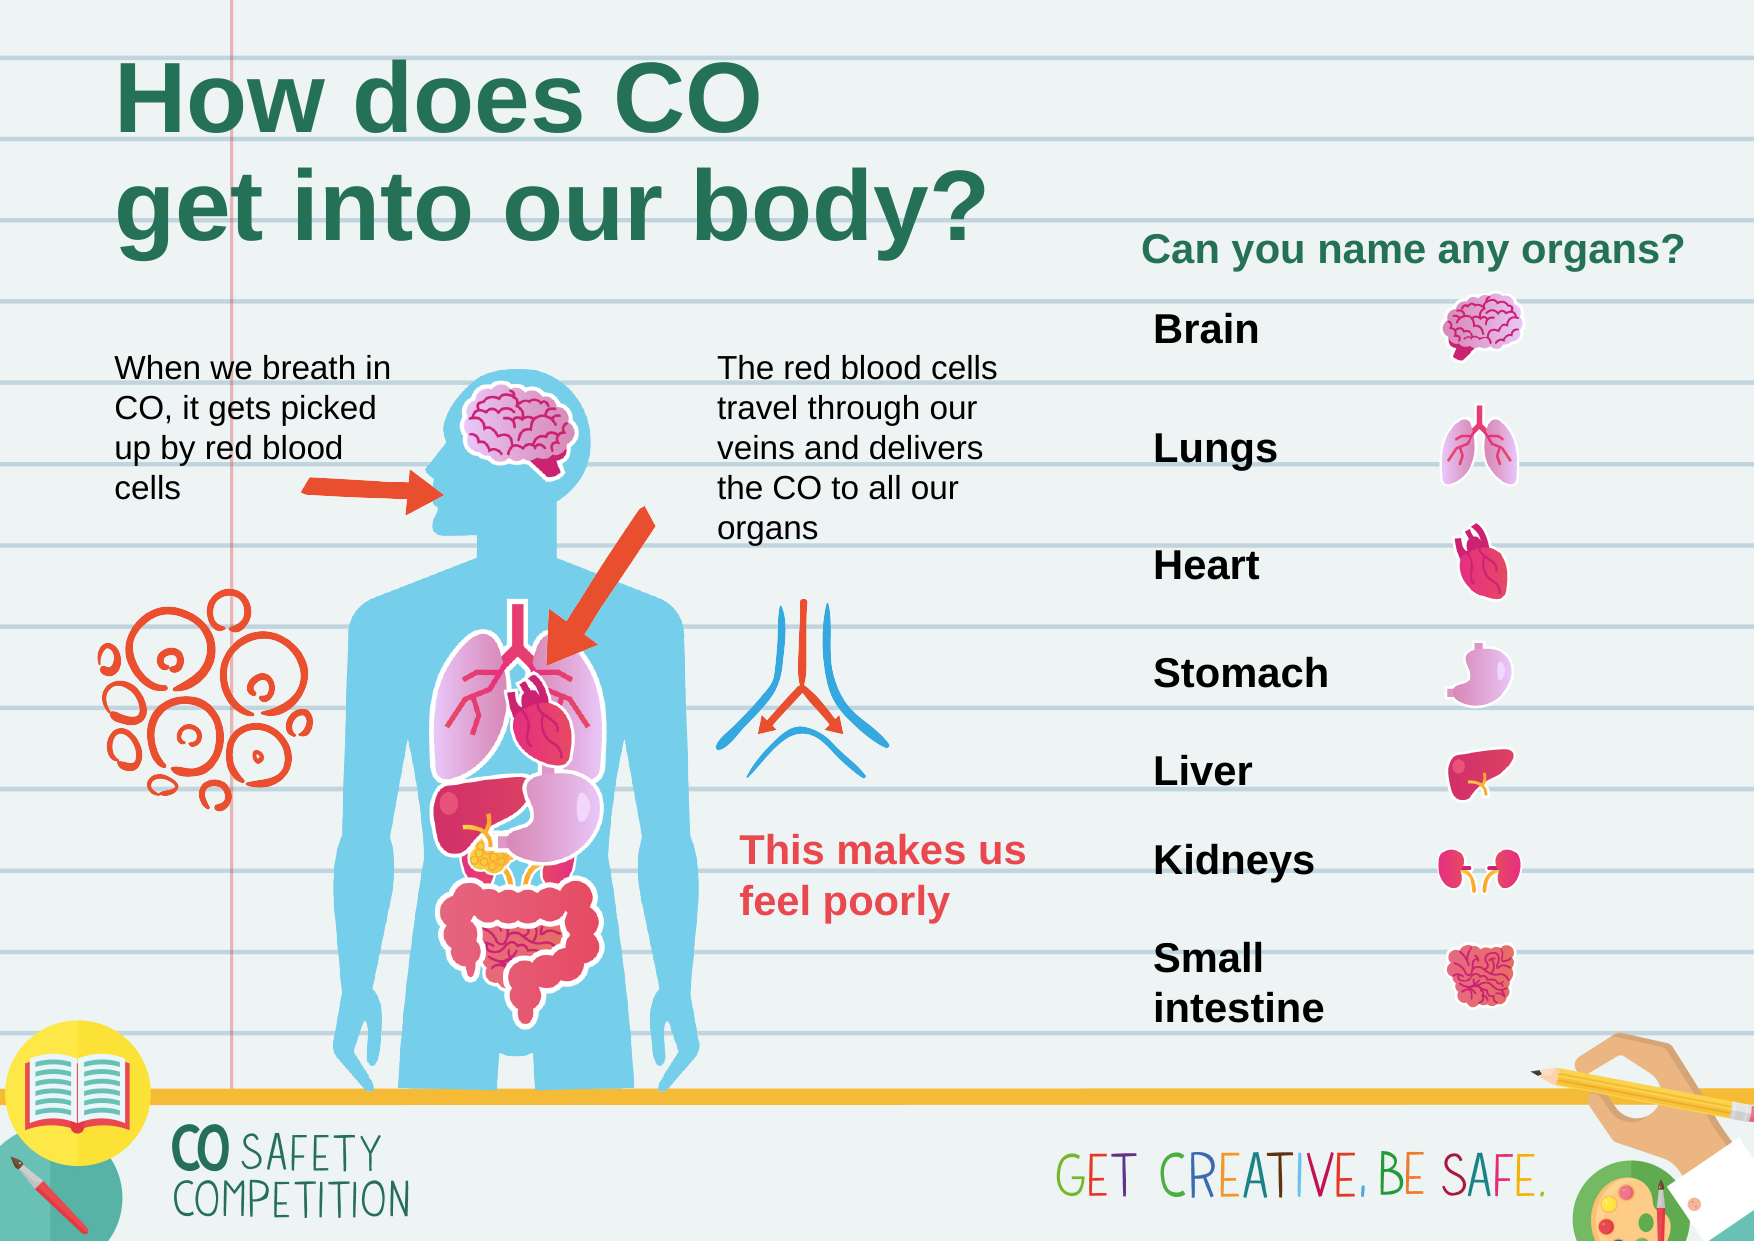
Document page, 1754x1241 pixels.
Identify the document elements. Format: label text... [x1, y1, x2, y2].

text_box Liver [1138, 736, 1343, 802]
text_box Stomach [1138, 637, 1343, 703]
text_box Can you name any organs? [1630, 214, 1720, 280]
text_box Can you name any organs? [1126, 214, 1343, 280]
text_box This makes us feel poorly [793, 816, 1064, 931]
text_box The red blood cells travel through our veins and delivers the CO to all our organs [793, 339, 1035, 554]
text_box How does CO get into our body? [99, 38, 1695, 270]
picture [0, 0, 1754, 1241]
text_box Brain [1138, 294, 1304, 359]
text_box Kidneys [1138, 825, 1343, 891]
text_box Lungs [1138, 412, 1304, 478]
text_box When we breath in CO, it gets picked up by red blood cells [99, 339, 259, 514]
text_box Heart [1138, 530, 1304, 596]
text_box Small intestine [1138, 923, 1343, 1039]
